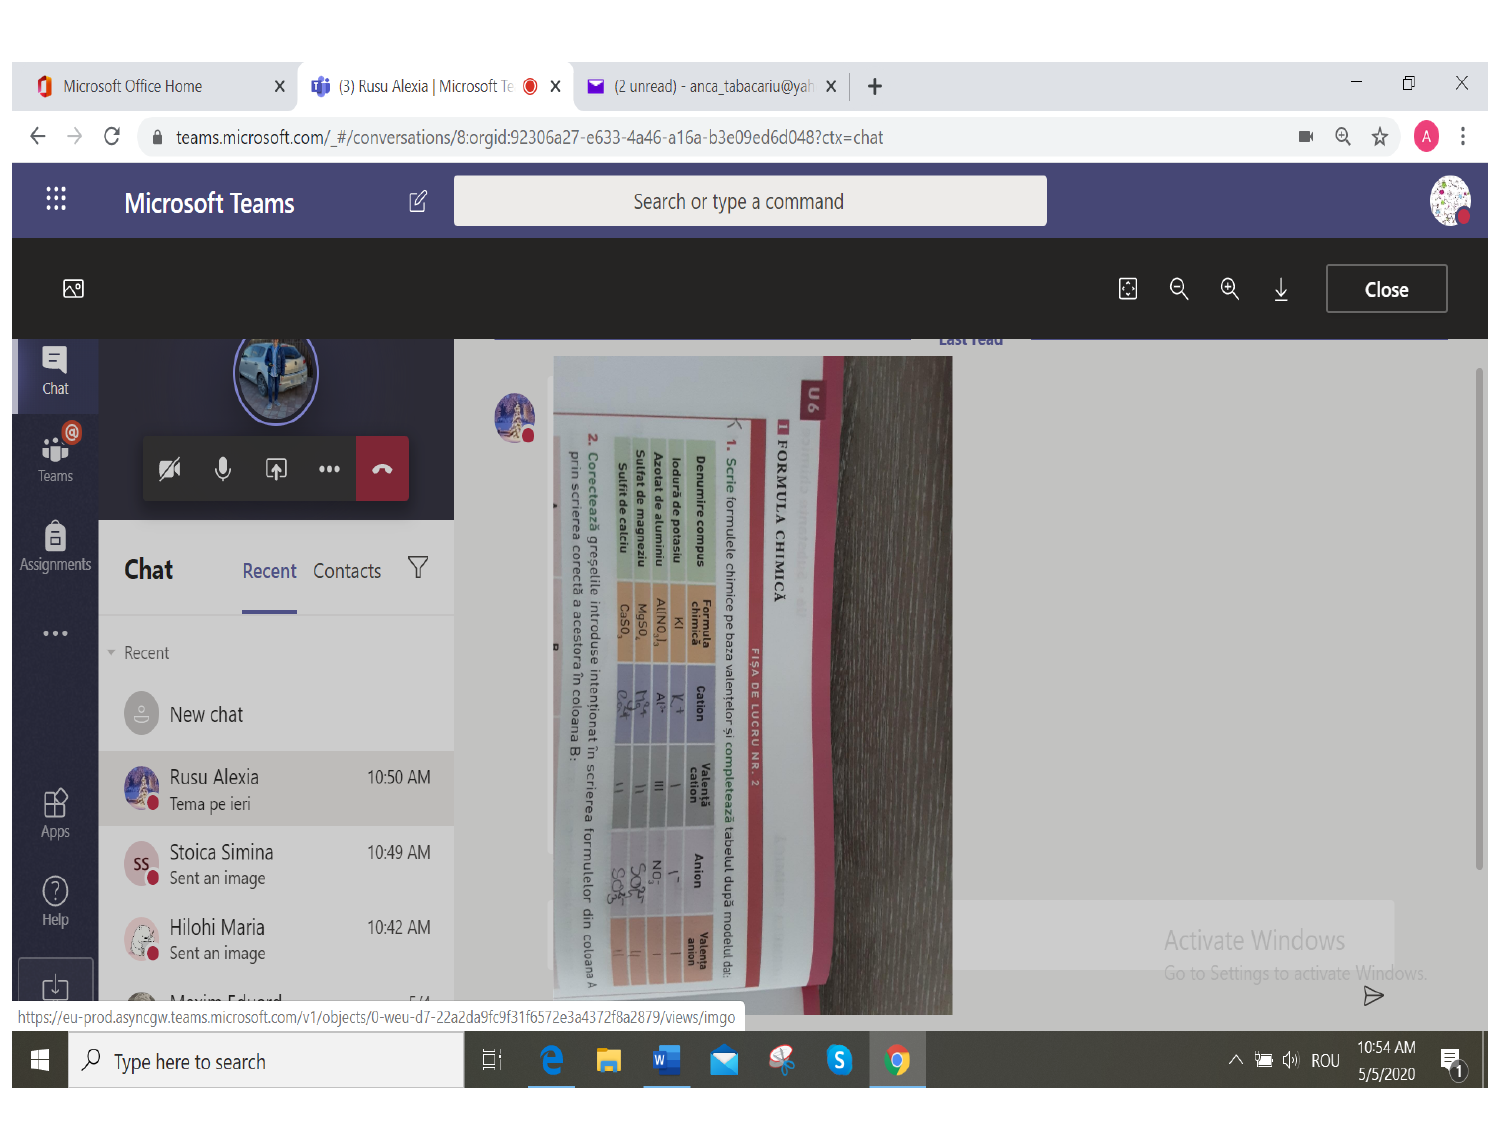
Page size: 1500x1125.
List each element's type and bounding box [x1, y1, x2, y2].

picture [12, 62, 1488, 1088]
